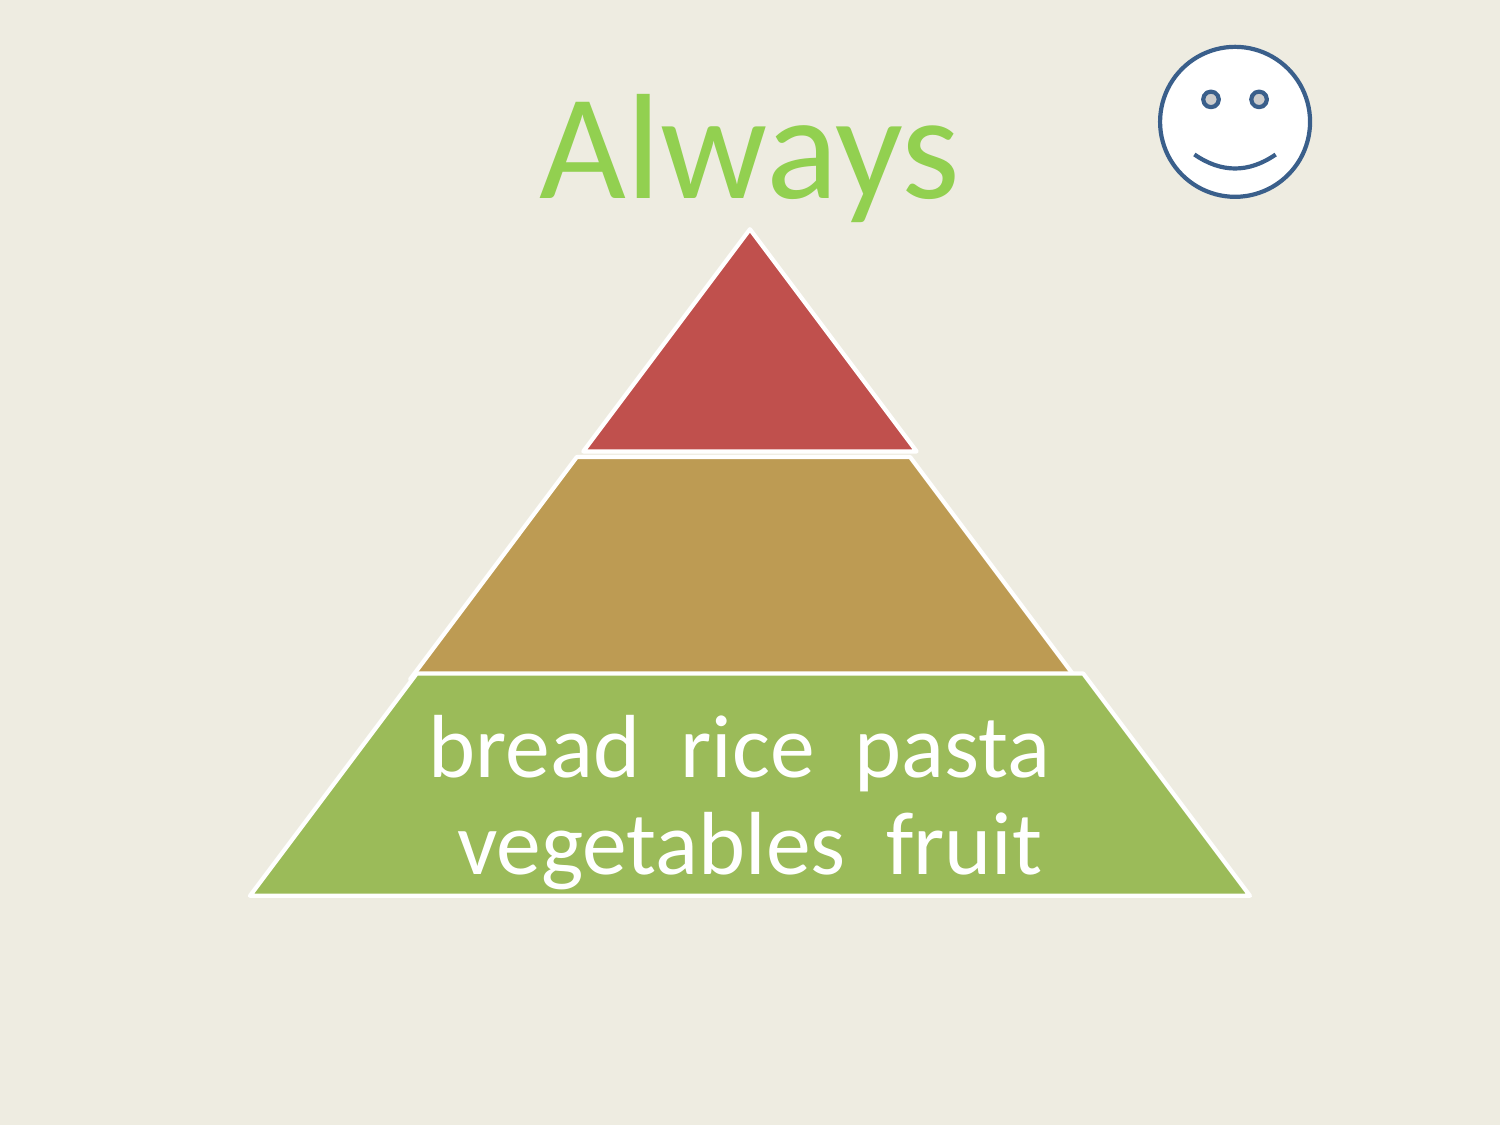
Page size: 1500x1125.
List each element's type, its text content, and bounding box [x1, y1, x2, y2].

text_box [1157, 44, 1313, 199]
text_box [249, 228, 1251, 897]
title Always [75, 45, 1425, 233]
